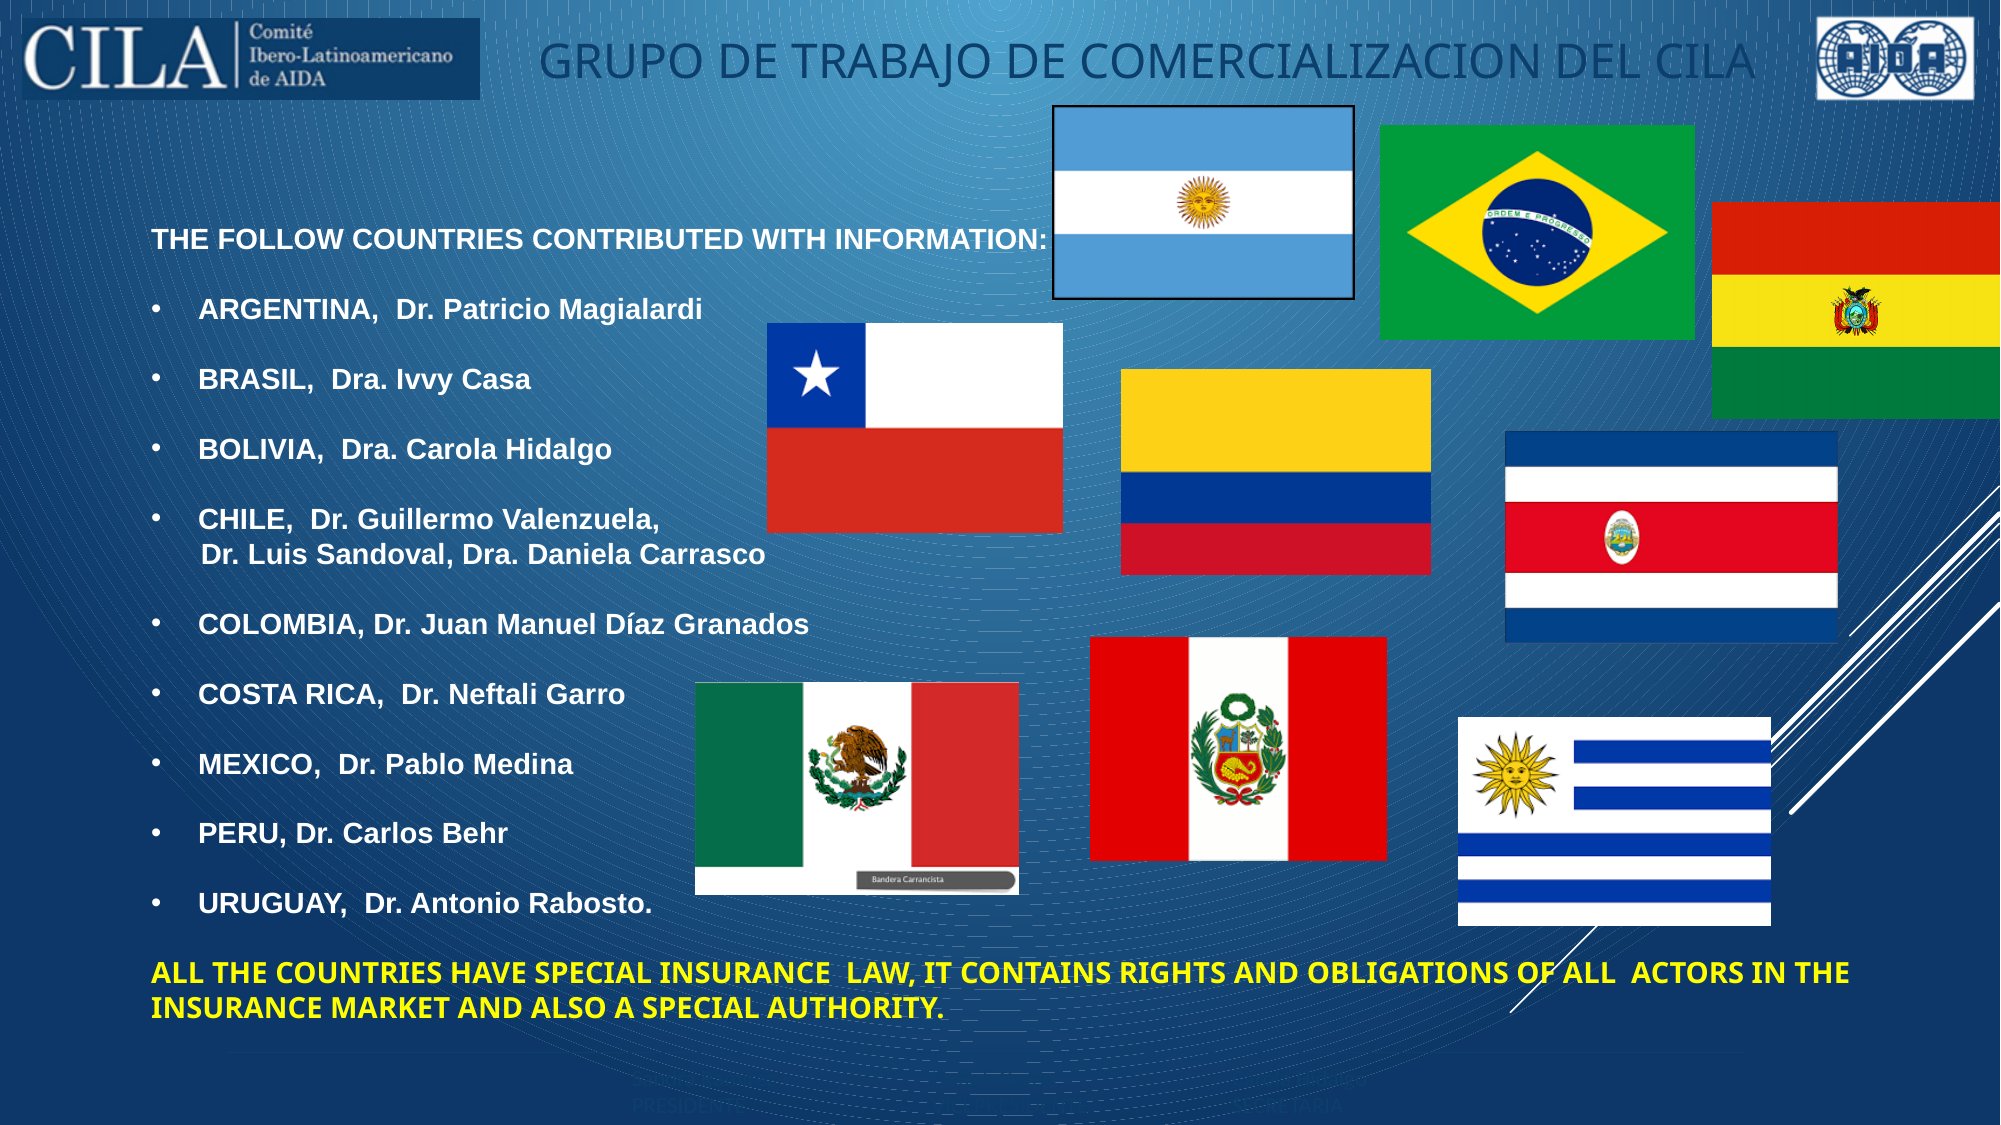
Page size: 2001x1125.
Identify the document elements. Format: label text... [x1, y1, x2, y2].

picture [695, 682, 1019, 895]
picture [1121, 368, 1431, 576]
picture [1457, 717, 1771, 926]
picture [1051, 105, 1355, 301]
picture [1504, 431, 1839, 645]
text_box THE FOLLOW COUNTRIES CONTRIBUTED WITH INFORMATION: ARGENTINA, Dr. Patricio Magialardi BRASIL, Dra. Ivvy Casa BOLIVIA, Dra. Carola Hidalgo CHILE, Dr. Guillermo Valenzuela, Dr. Luis Sandoval, Dra. Daniela Carrasco COLOMBIA, Dr. Juan Manuel Díaz Granados COSTA RICA, Dr. Neftali Garro MEXICO, Dr. Pablo Medina PERU, Dr. Carlos Behr URUGUAY, Dr. Antonio Rabosto. ALL THE COUNTRIES HAVE SPECIAL INSURANCE LAW, IT CONTAINS RIGHTS AND OBLIGATIONS OF ALL ACTORS IN THE INSURANCE MARKET AND ALSO A SPECIAL AUTHORITY. [136, 0, 1927, 1125]
picture [1089, 637, 1388, 862]
picture [1379, 125, 1695, 340]
picture [22, 18, 136, 100]
picture [1711, 202, 2000, 419]
picture [766, 323, 1064, 534]
picture [1927, 17, 1974, 100]
